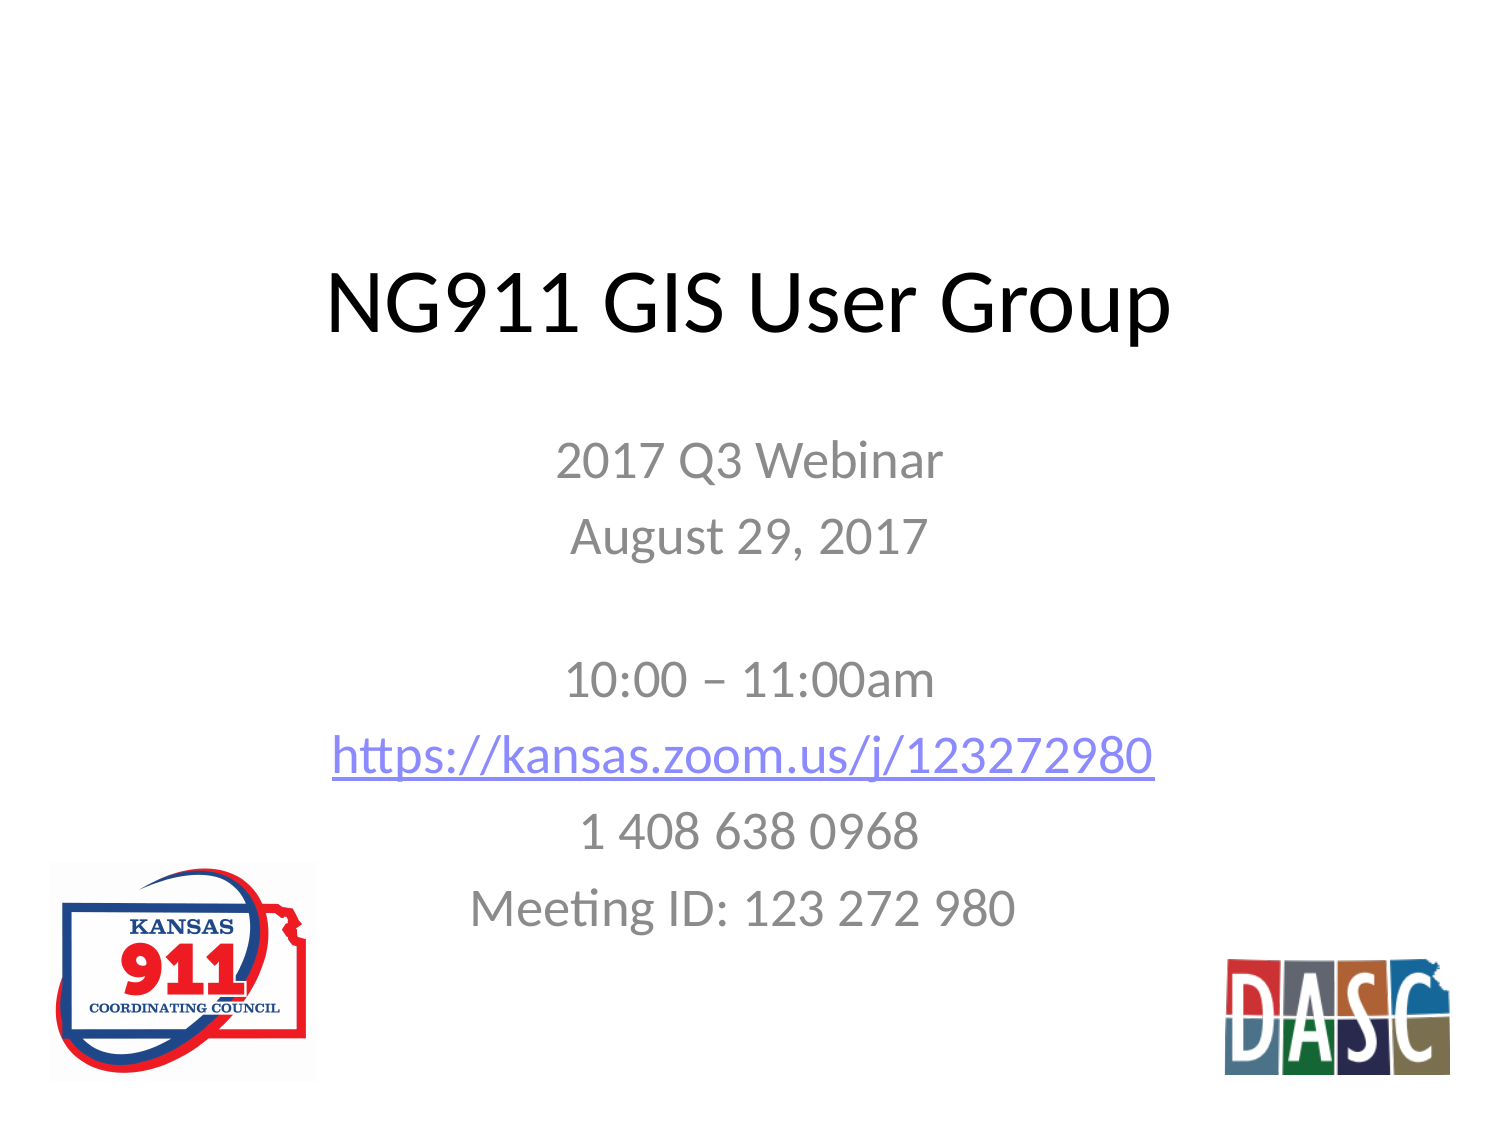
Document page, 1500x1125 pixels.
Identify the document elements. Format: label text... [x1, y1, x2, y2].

picture [49, 862, 317, 1082]
picture [1224, 958, 1451, 1076]
title NG911 GIS User Group [112, 174, 1388, 417]
subtitle 2017 Q3 Webinar August 29, 2017 10:00 – 11:00am https://kansas.zoom.us/j/123272980 1 408 638 0968 Meeting ID: 123 272 980 [225, 416, 1275, 1013]
